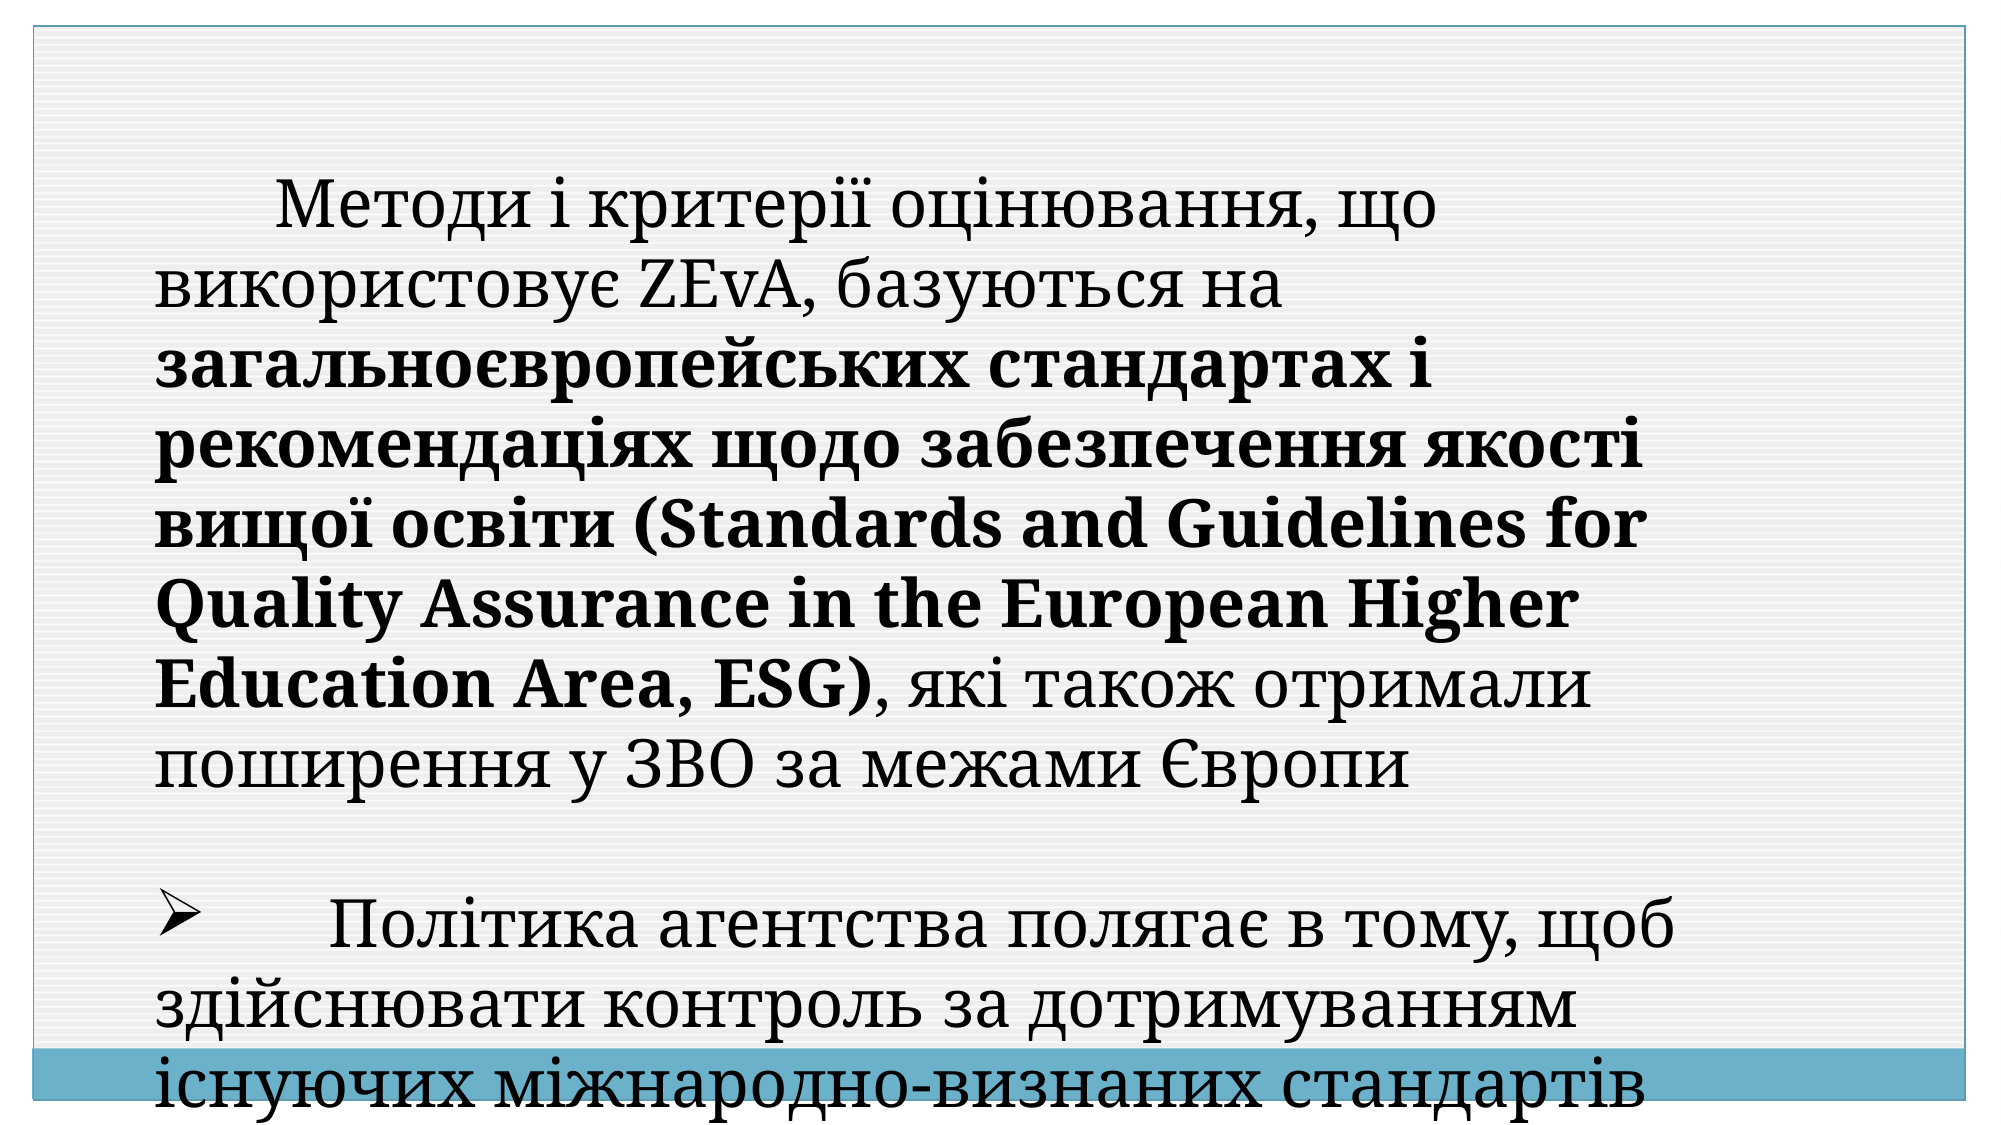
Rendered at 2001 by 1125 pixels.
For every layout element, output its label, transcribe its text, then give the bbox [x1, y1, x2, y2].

text_box Методи і критерії оцінювання, що використовує ZEvA, базуються на загальноєвропейських стандартах і рекомендаціях щодо забезпечення якості вищої освіти (Standards and Guidelines for Quality Assurance in the European Higher Education Area, ESG), які також отримали поширення у ЗВО за межами Європи Політика агентства полягає в тому, щоб здійснювати контроль за дотримуванням існуючих міжнародно-визнаних стандартів [139, 153, 1872, 1125]
